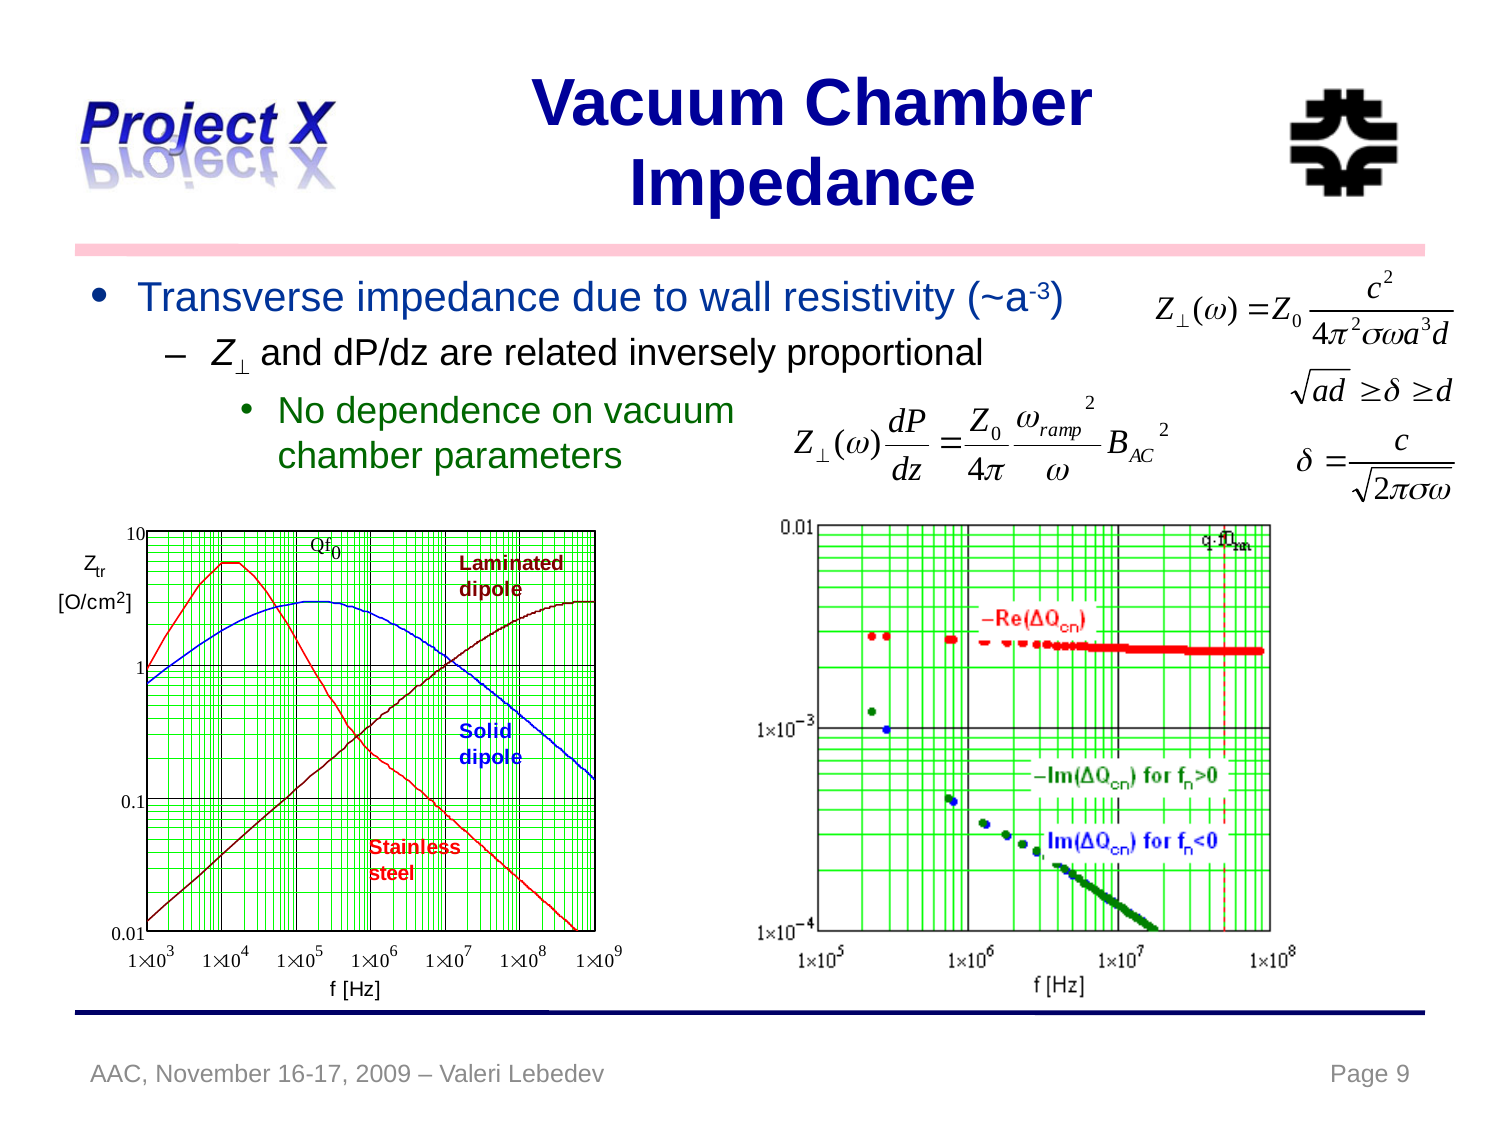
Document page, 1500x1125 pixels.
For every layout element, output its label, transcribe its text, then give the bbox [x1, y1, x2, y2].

picture [75, 99, 338, 194]
list Transverse impedance due to wall resistivity (~a-3) Z and dP/dz are related inversely proportional No dependence on vacuum chamber parameters [75, 262, 1138, 513]
picture [1287, 87, 1400, 200]
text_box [1149, 260, 1463, 509]
slide_number Page 9 [1074, 1042, 1425, 1103]
picture [687, 487, 1326, 1009]
footer AAC, November 16-17, 2009 – Valeri Lebedev [75, 1042, 688, 1103]
picture [49, 499, 651, 1012]
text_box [787, 387, 1144, 488]
title Vacuum Chamber Impedance [375, 45, 1250, 233]
